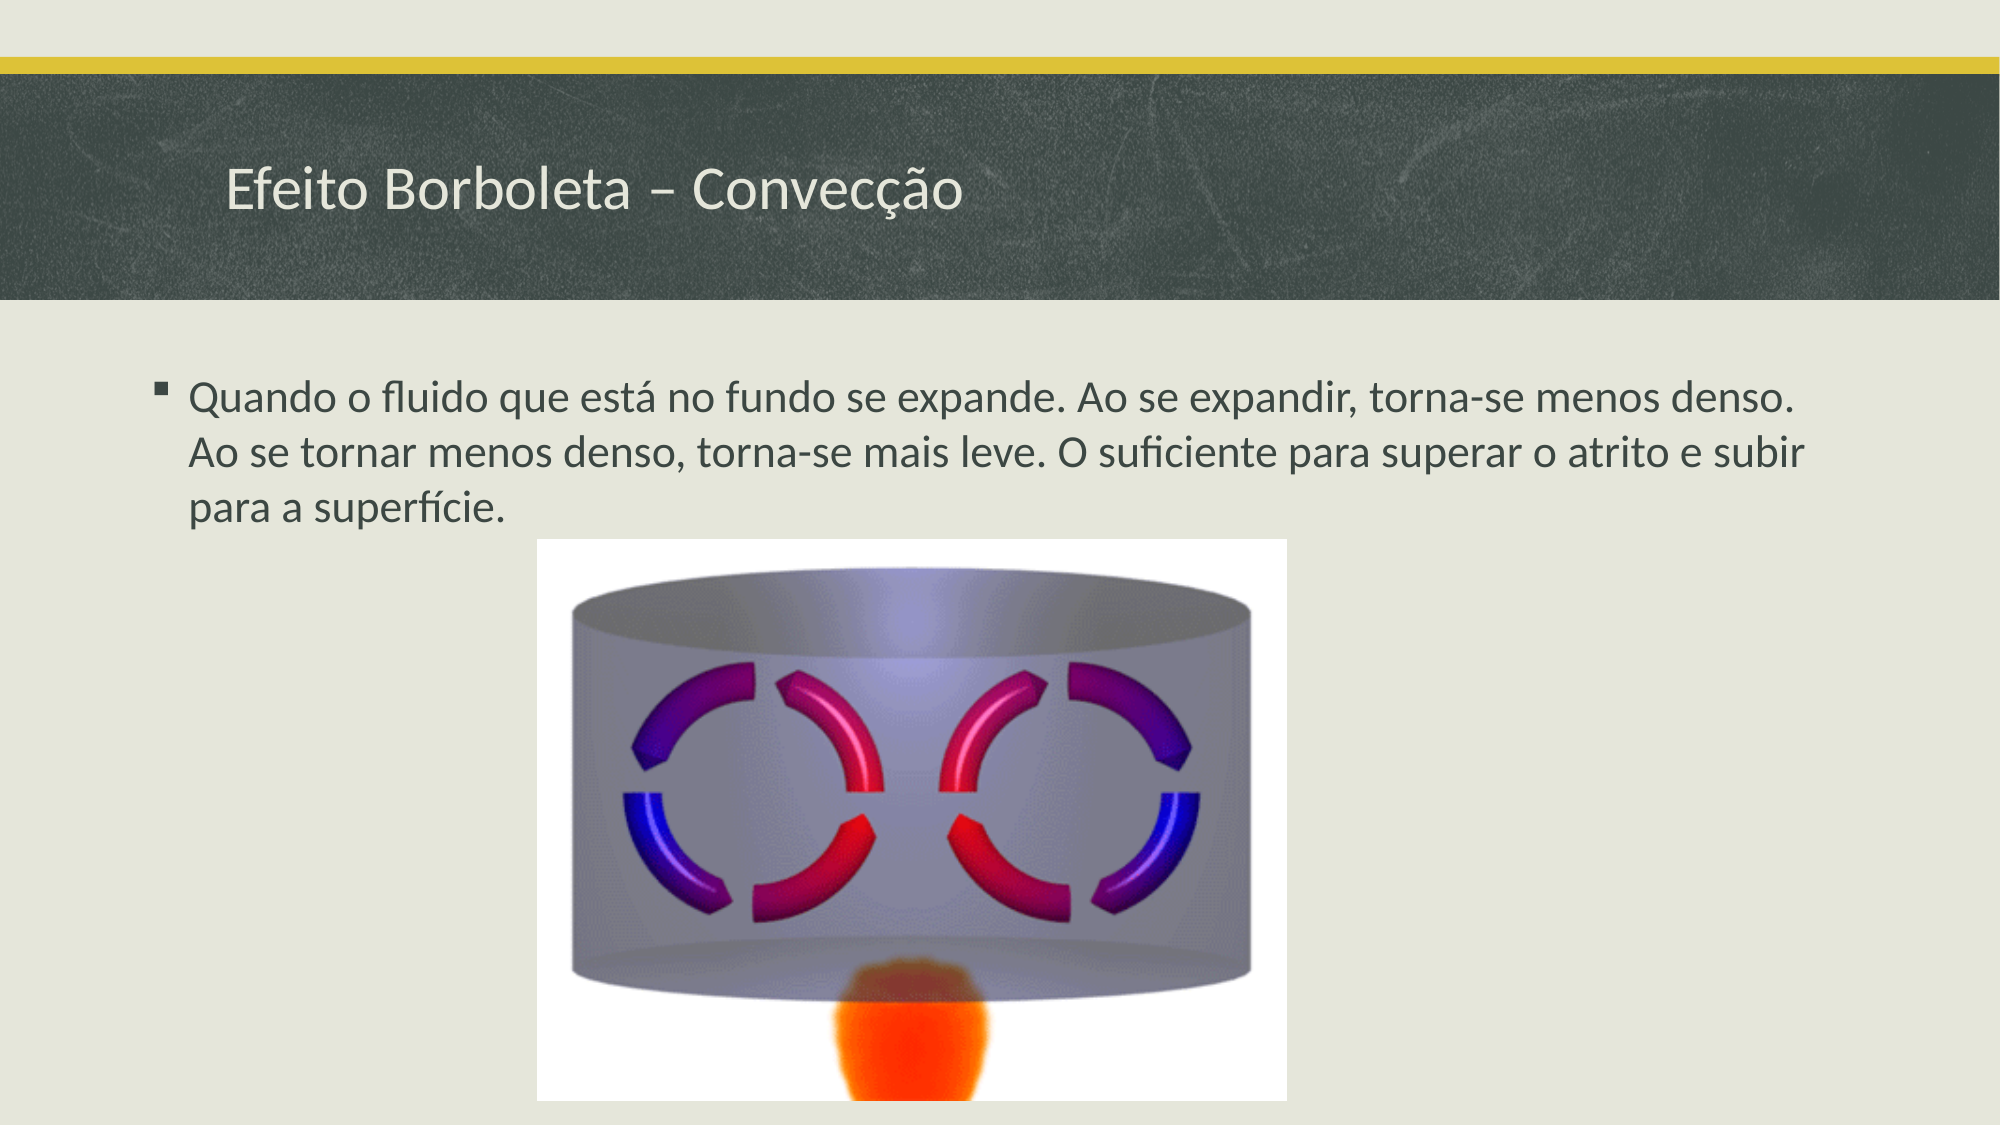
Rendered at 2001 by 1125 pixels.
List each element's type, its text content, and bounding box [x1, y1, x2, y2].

picture [537, 539, 1287, 1101]
picture [0, 74, 2000, 300]
title Efeito Borboleta – Convecção [210, 76, 1790, 300]
list Quando o fluido que está no fundo se expande. Ao se expandir, torna-se menos denso. Ao se tornar menos denso, torna-se mais leve. O suficiente para superar o atrito e subir para a superfície. [135, 359, 1823, 1014]
